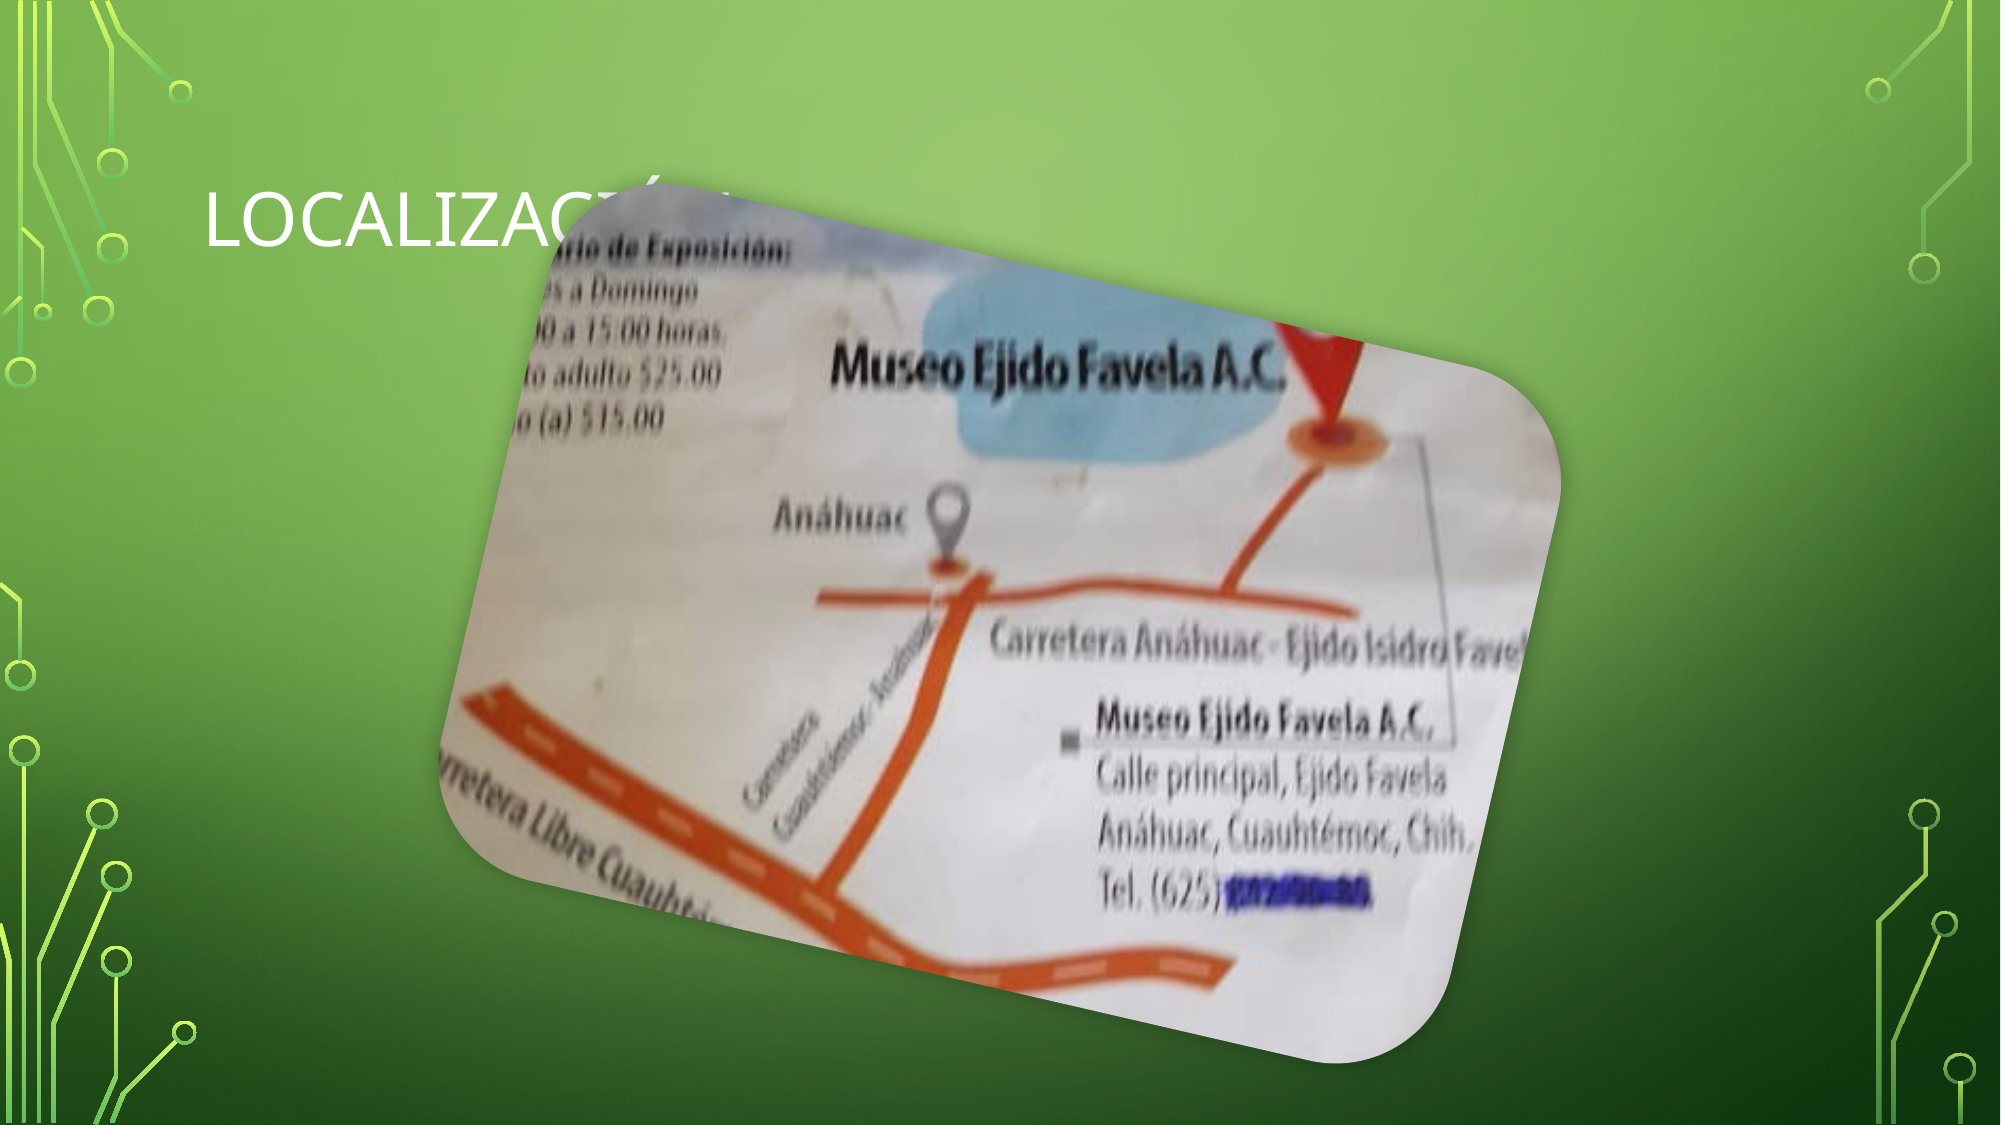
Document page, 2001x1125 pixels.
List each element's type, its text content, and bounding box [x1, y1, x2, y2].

picture [438, 183, 1562, 1064]
title LOCALIZACIÓN [187, 101, 1813, 344]
